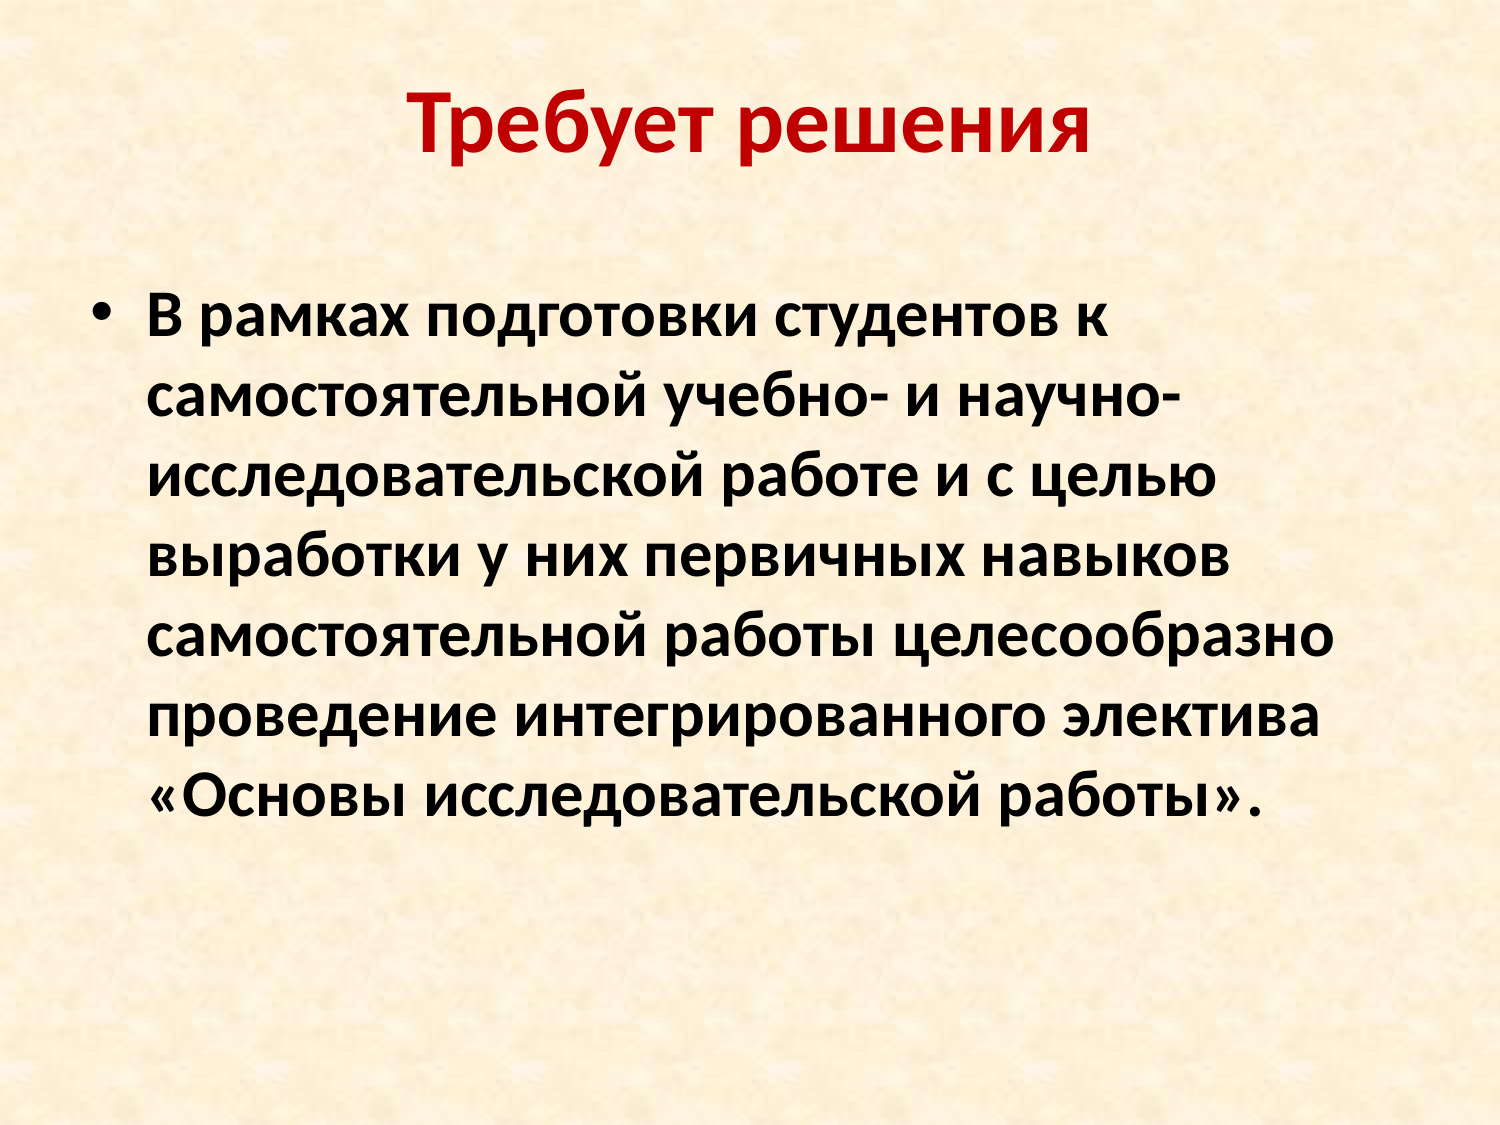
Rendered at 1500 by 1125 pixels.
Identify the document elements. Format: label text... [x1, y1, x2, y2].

picture [0, 0, 1500, 1125]
list В рамках подготовки студентов к самостоятельной учебно- и научно-исследовательской работе и с целью выработки у них первичных навыков самостоятельной работы целесообразно проведение интегрированного электива «Основы исследовательской работы». [74, 262, 1426, 1006]
title Требует решения [74, 44, 1426, 188]
